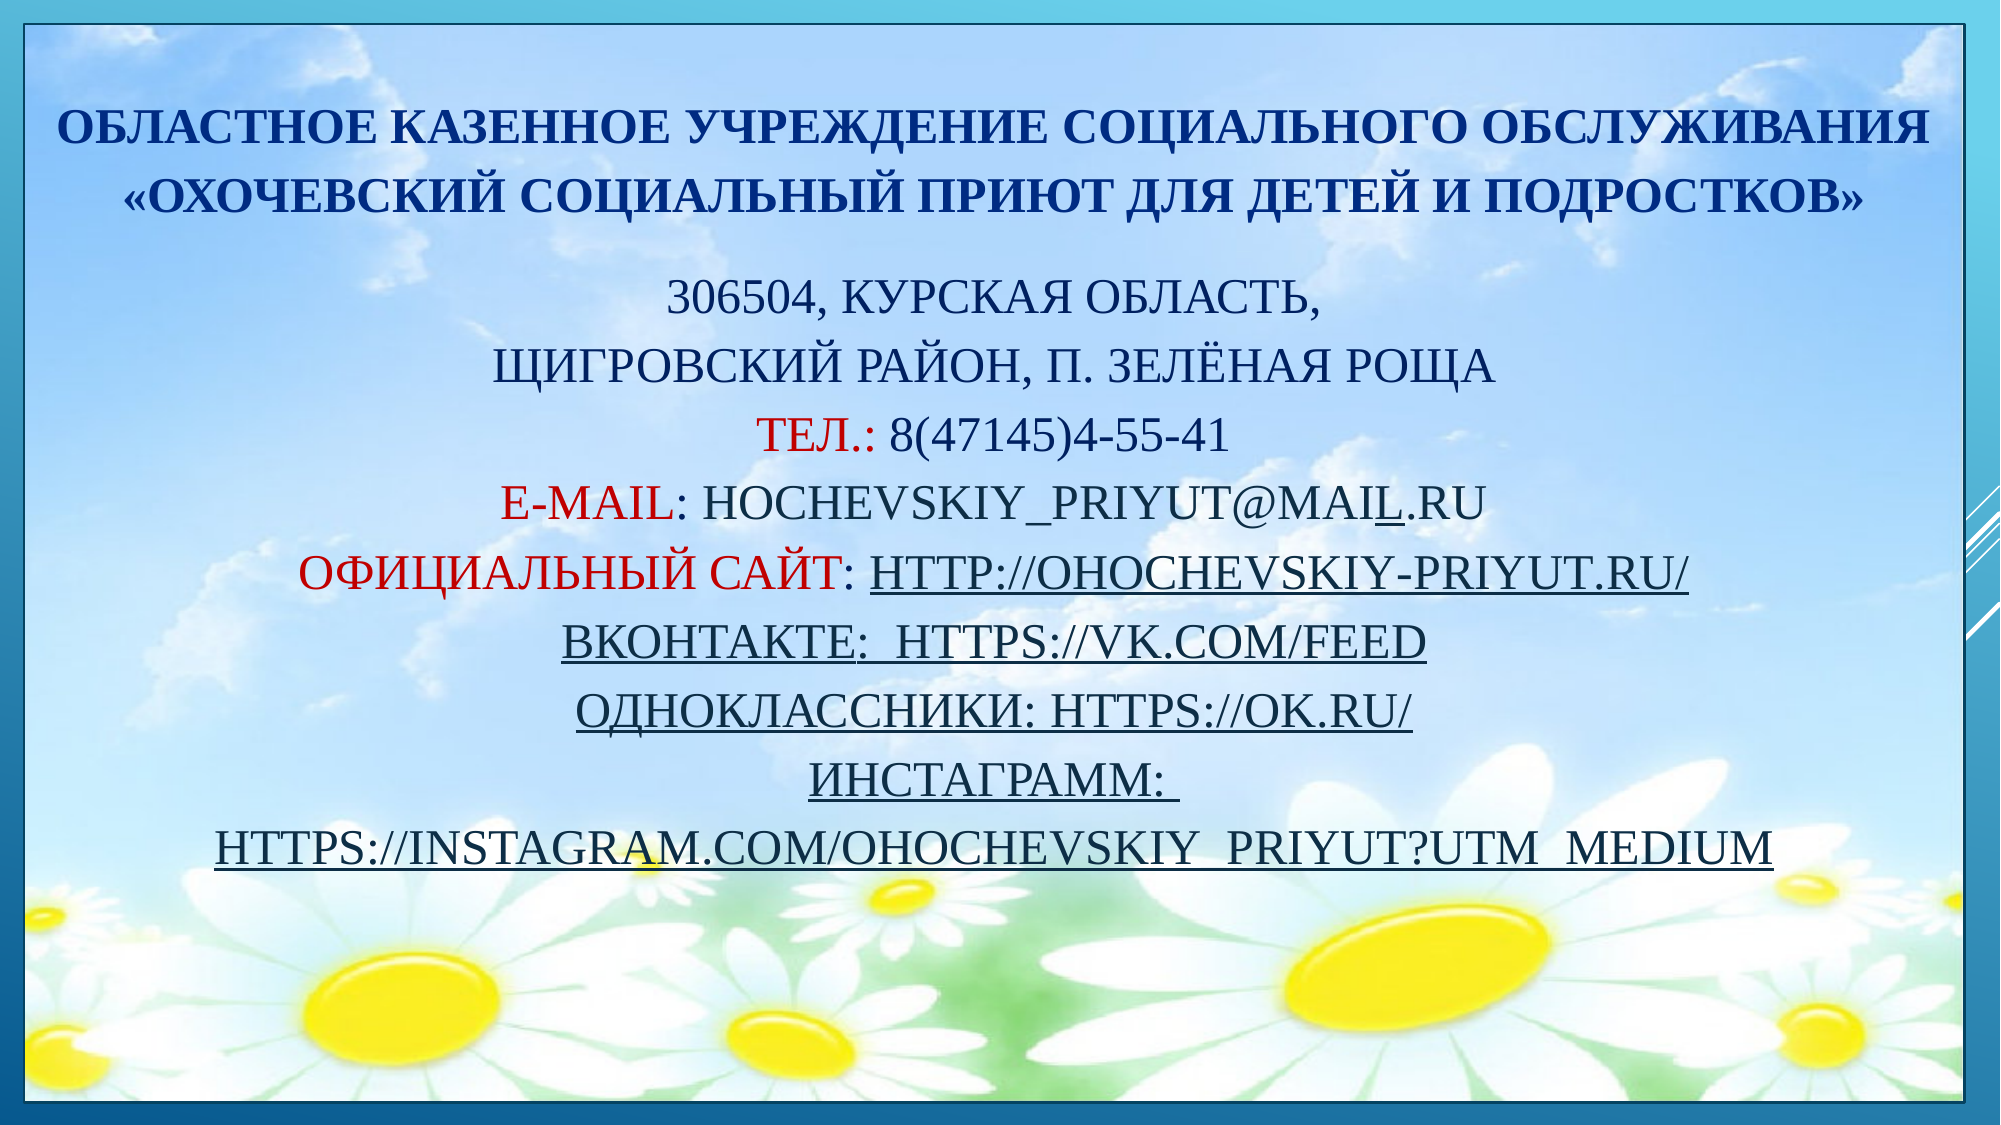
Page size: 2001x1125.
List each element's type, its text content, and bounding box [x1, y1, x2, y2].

title Областное казенное учреждение социального обслуживания «Охочевский социальный приют для детей и подростков» 306504, Курская область, Щигровский район, п. Зелёная Роща Тел.: 8(47145)4-55-41 e-mail: hochevskiy_priyut@mail.ru Официальный сайт: http://ohochevskiy-priyut.ru/ ВКонтакте: https://vk.com/feed ОДНОКЛАССНИКИ: https://ok.ru/ ИНСТАГРАММ: https://instagram.com/ohochevskiy_priyut?utm_medium [23, 23, 1966, 1104]
